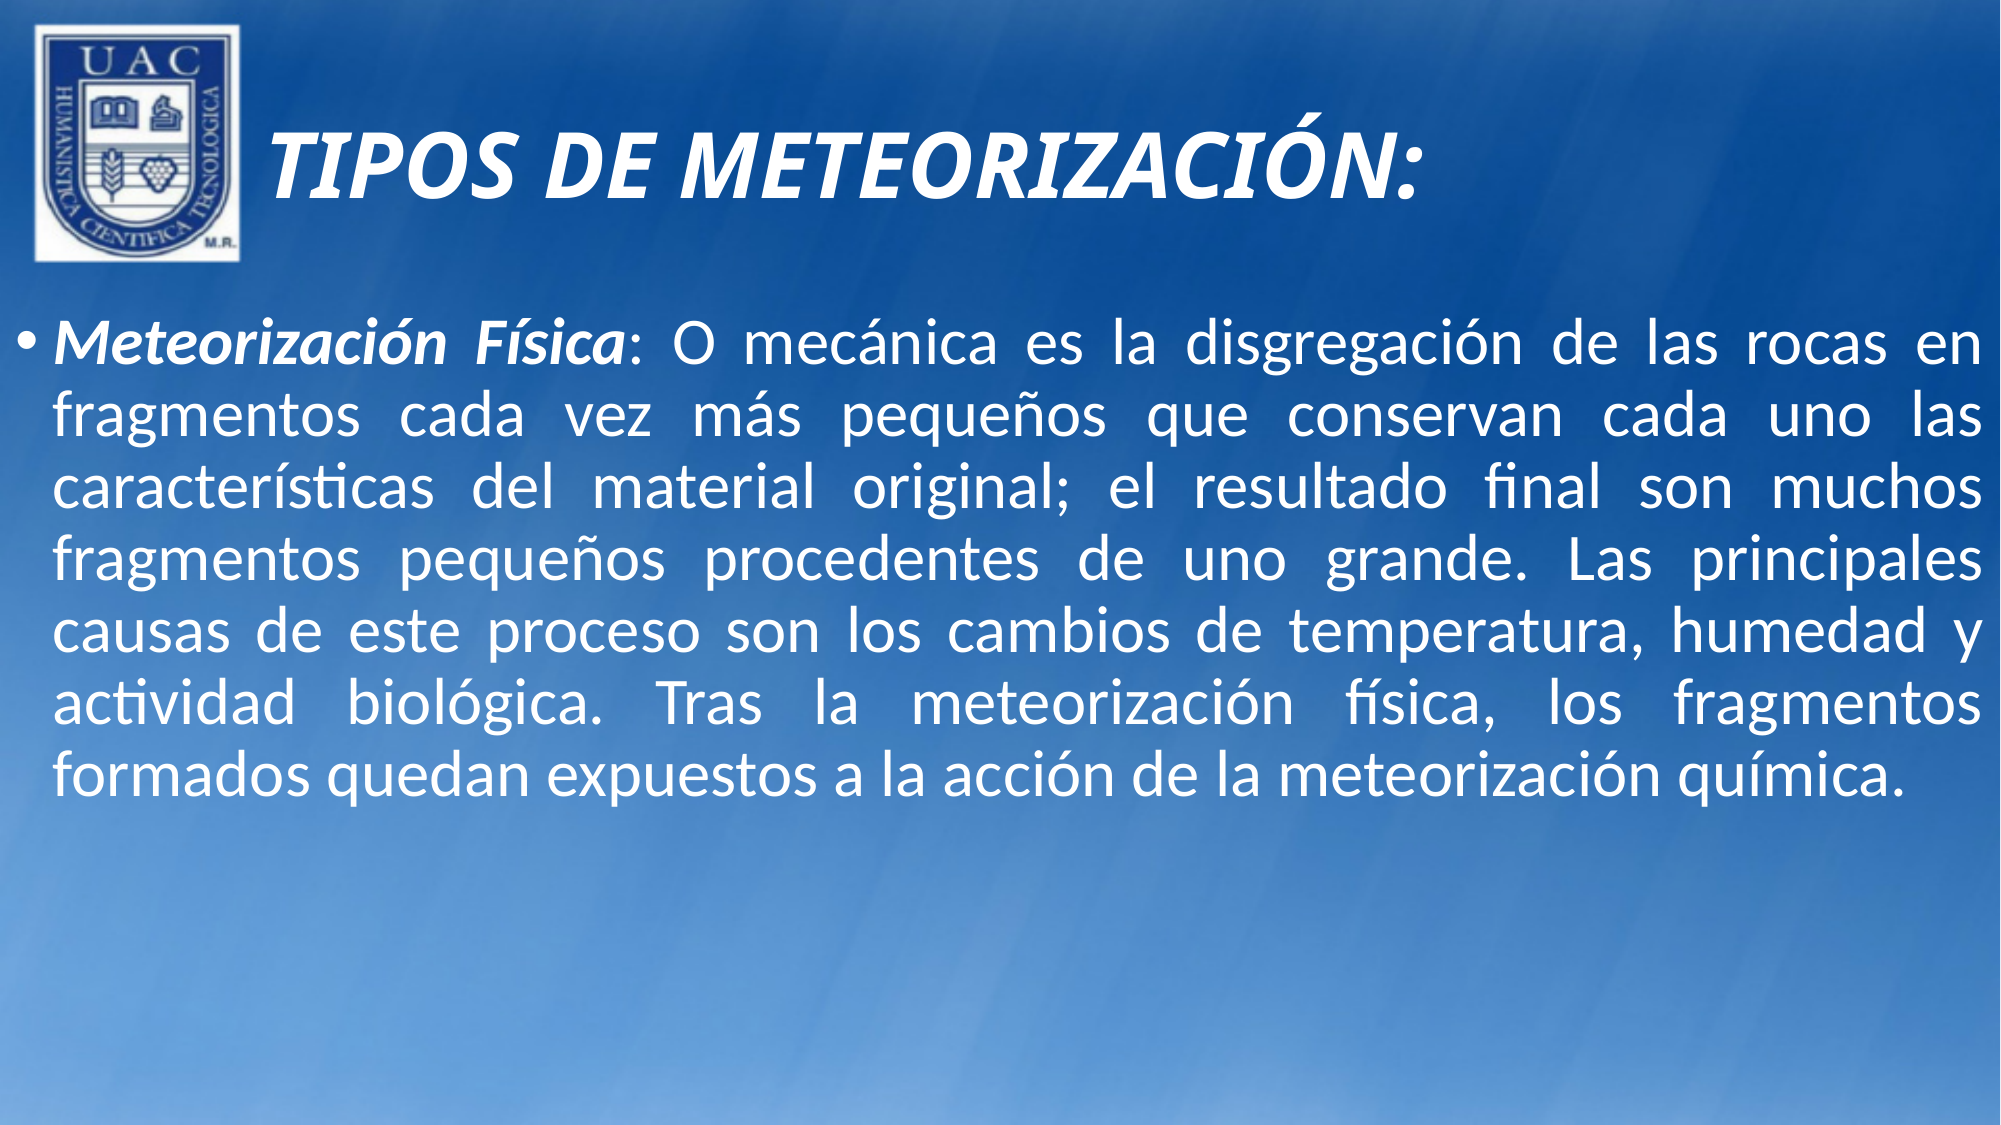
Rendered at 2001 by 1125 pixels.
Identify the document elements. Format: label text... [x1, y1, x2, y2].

list Meteorización Física: O mecánica es la disgregación de las rocas en fragmentos cada vez más pequeños que conservan cada uno las características del material original; el resultado final son muchos fragmentos pequeños procedentes de uno grande. Las principales causas de este proceso son los cambios de temperatura, humedad y actividad biológica. Tras la meteorización física, los fragmentos formados quedan expuestos a la acción de la meteorización química. [0, 299, 2000, 1014]
title TIPOS DE METEORIZACIÓN: [249, 59, 1863, 278]
picture [0, 0, 2001, 1125]
